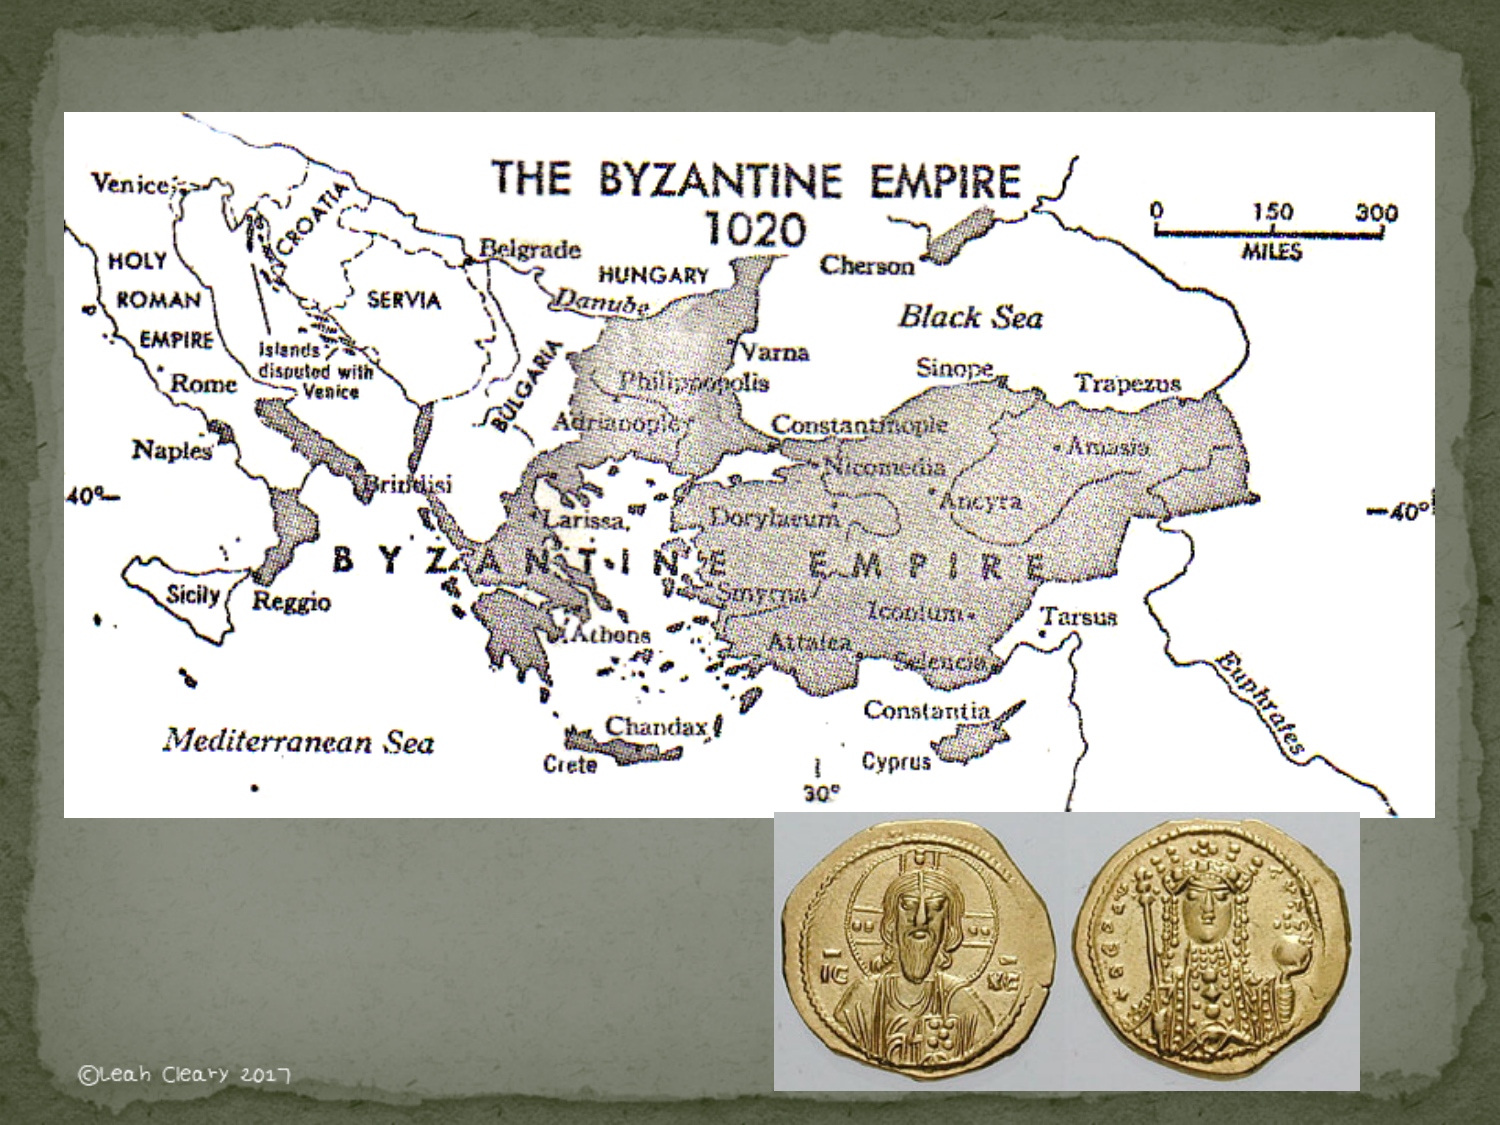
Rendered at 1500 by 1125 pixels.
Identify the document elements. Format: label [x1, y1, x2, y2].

list [67, 115, 1432, 814]
picture [0, 0, 1500, 1125]
